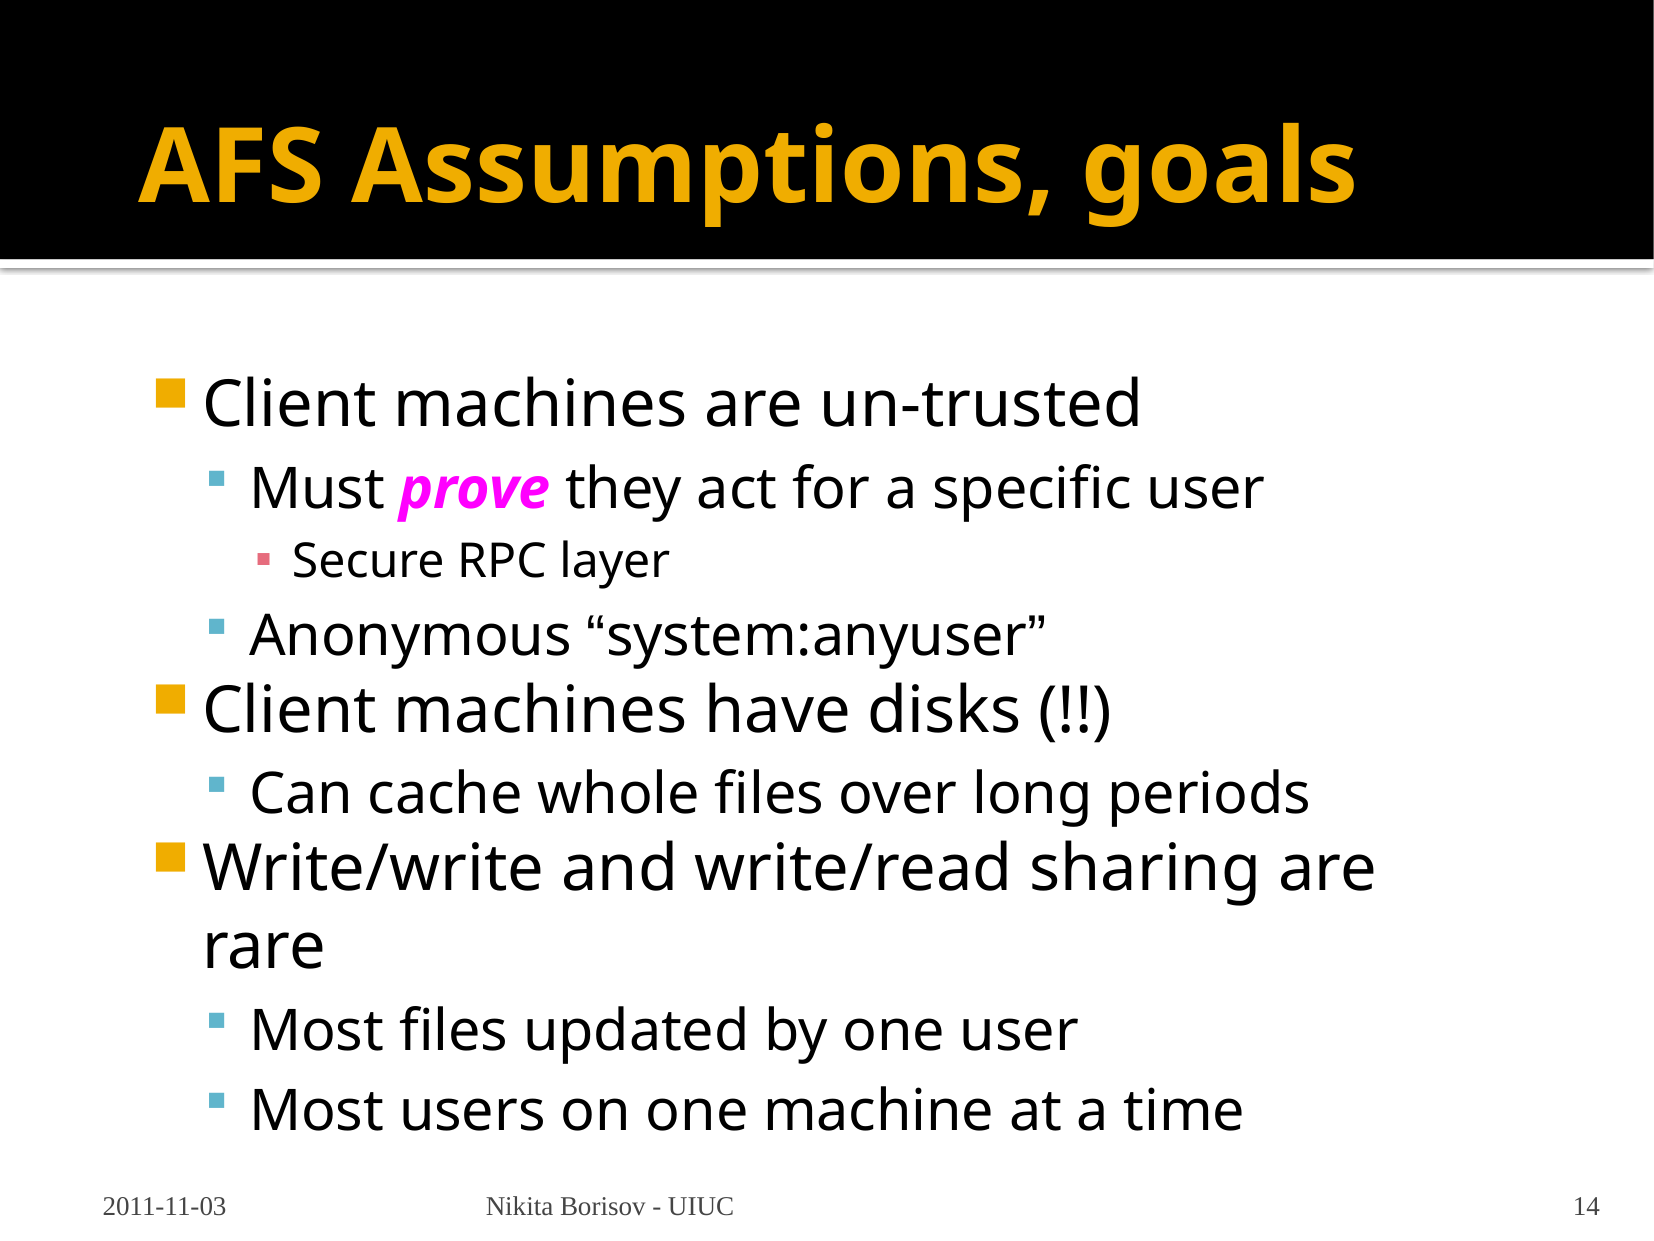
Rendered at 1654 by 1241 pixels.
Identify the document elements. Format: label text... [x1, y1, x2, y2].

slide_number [82, 1171, 469, 1221]
slide_number 14 [1483, 1171, 1617, 1221]
list Client machines are un-trusted Must prove they act for a specific user Secure RPC layer Anonymous “system:anyuser” Client machines have disks (!!) Can cache whole files over long periods Write/write and write/read sharing are rare Most files updated by one user Most users on one machine at a time [121, 344, 1534, 1155]
footer Nikita Borisov - UIUC [477, 1171, 1474, 1221]
title AFS Assumptions, goals [121, 57, 1534, 265]
